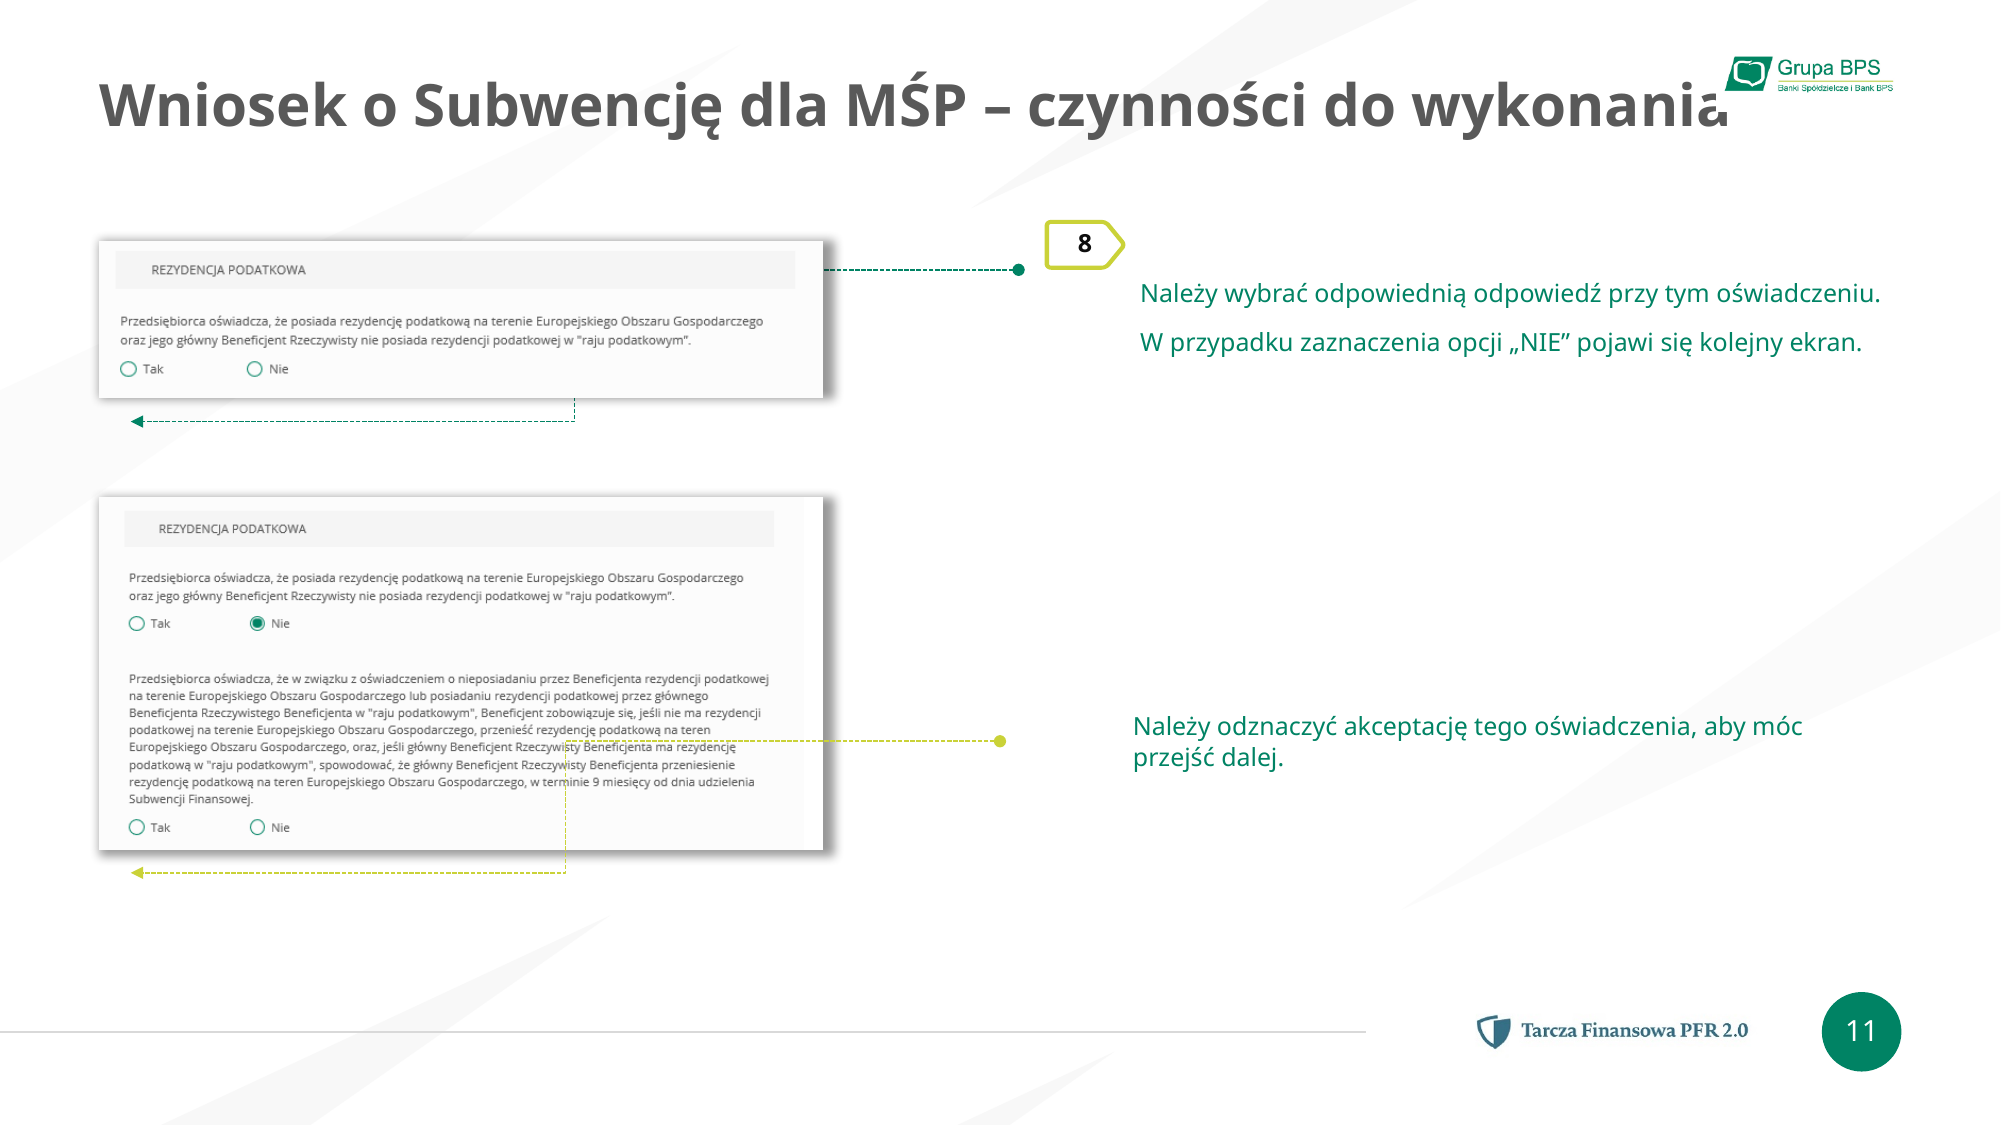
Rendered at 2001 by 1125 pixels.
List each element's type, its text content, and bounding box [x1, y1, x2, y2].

title Wniosek o Subwencję dla MŚP – czynności do wykonania [99, 45, 1900, 162]
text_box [130, 269, 1019, 422]
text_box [130, 740, 1001, 873]
slide_number 11 [1831, 1001, 1893, 1062]
text_box Należy odznaczyć akceptację tego oświadczenia, aby móc przejść dalej. [1118, 700, 1832, 780]
text_box Należy wybrać odpowiednią odpowiedź przy tym oświadczeniu. W przypadku zaznaczenia opcji „NIE” pojawi się kolejny ekran. [1125, 268, 1942, 364]
picture [99, 497, 823, 851]
text_box 8 [1044, 219, 1126, 270]
picture [1715, 52, 1901, 112]
picture [1443, 981, 1781, 1083]
picture [99, 240, 823, 398]
